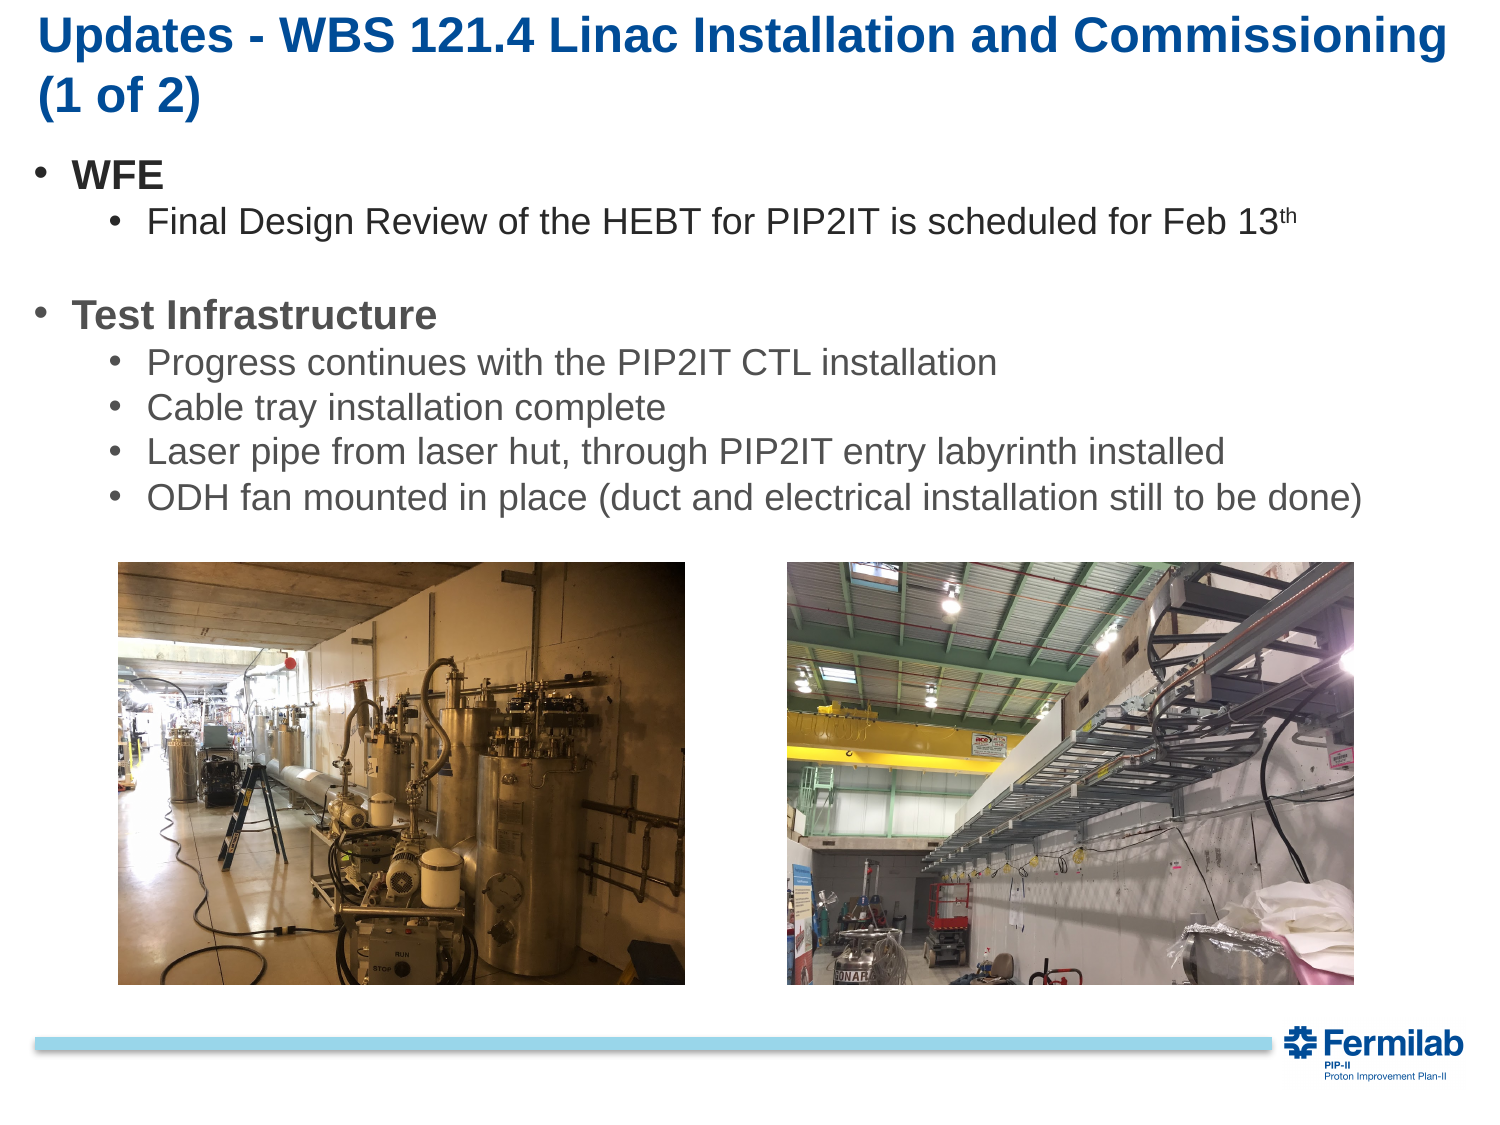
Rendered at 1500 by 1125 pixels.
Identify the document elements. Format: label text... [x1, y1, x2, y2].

picture [1282, 1017, 1466, 1090]
picture [118, 562, 685, 986]
title Updates - WBS 121.4 Linac Installation and Commissioning (1 of 2) [37, 17, 1461, 123]
picture [787, 562, 1354, 986]
text_box WFE Final Design Review of the HEBT for PIP2IT is scheduled for Feb 13th Test Infrastructure Progress continues with the PIP2IT CTL installation Cable tray installation complete Laser pipe from laser hut, through PIP2IT entry labyrinth installed ODH fan mounted in place (duct and electrical installation still to be done) [18, 140, 1479, 525]
